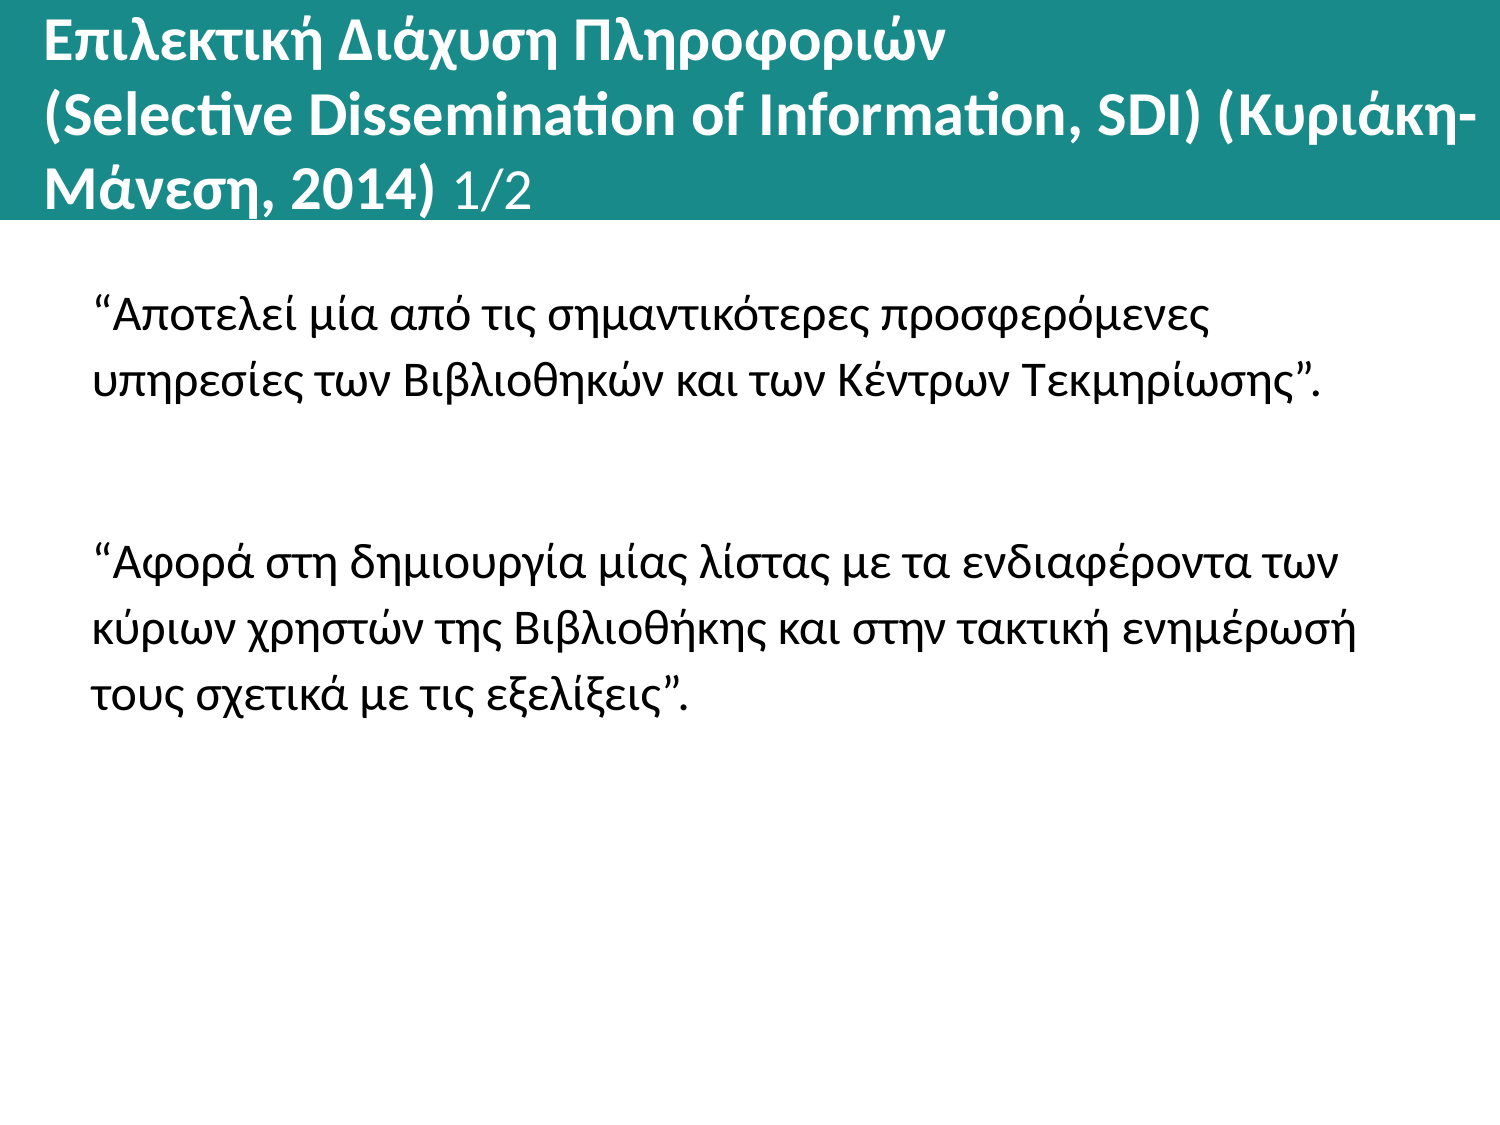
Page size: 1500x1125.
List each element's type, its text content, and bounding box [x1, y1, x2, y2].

list “Αποτελεί μία από τις σημαντικότερες προσφερόμενες υπηρεσίες των Βιβλιοθηκών και των Κέντρων Τεκμηρίωσης”. “Αφορά στη δημιουργία μίας λίστας με τα ενδιαφέροντα των κύριων χρηστών της Βιβλιοθήκης και στην τακτική ενημέρωσή τους σχετικά με τις εξελίξεις”. [76, 267, 1427, 1071]
title Επιλεκτική Διάχυση Πληροφοριών (Selective Dissemination of Information, SDI) (Κυριάκη-Μάνεση, 2014) 1/2 [0, 0, 1500, 220]
